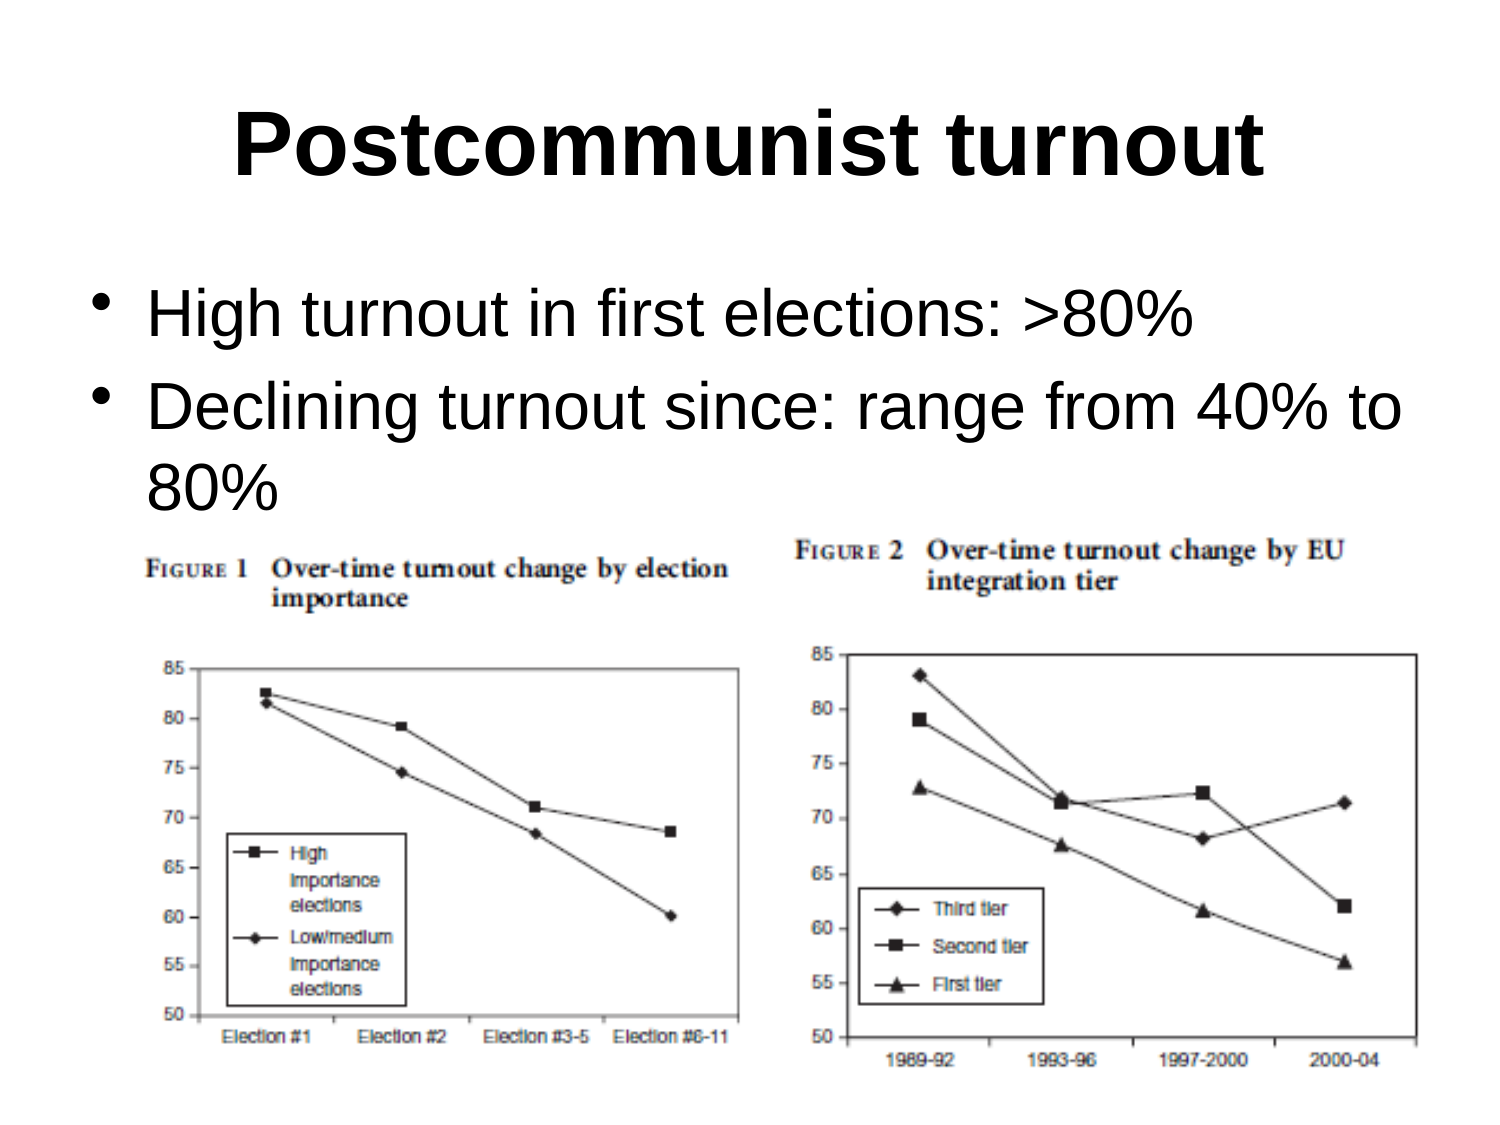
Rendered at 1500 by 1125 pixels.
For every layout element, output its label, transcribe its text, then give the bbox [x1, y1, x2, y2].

picture [124, 537, 774, 1098]
picture [776, 522, 1442, 1098]
title Postcommunist turnout [75, 45, 1425, 233]
list High turnout in first elections: >80% Declining turnout since: range from 40% to 80% [75, 262, 1425, 1005]
